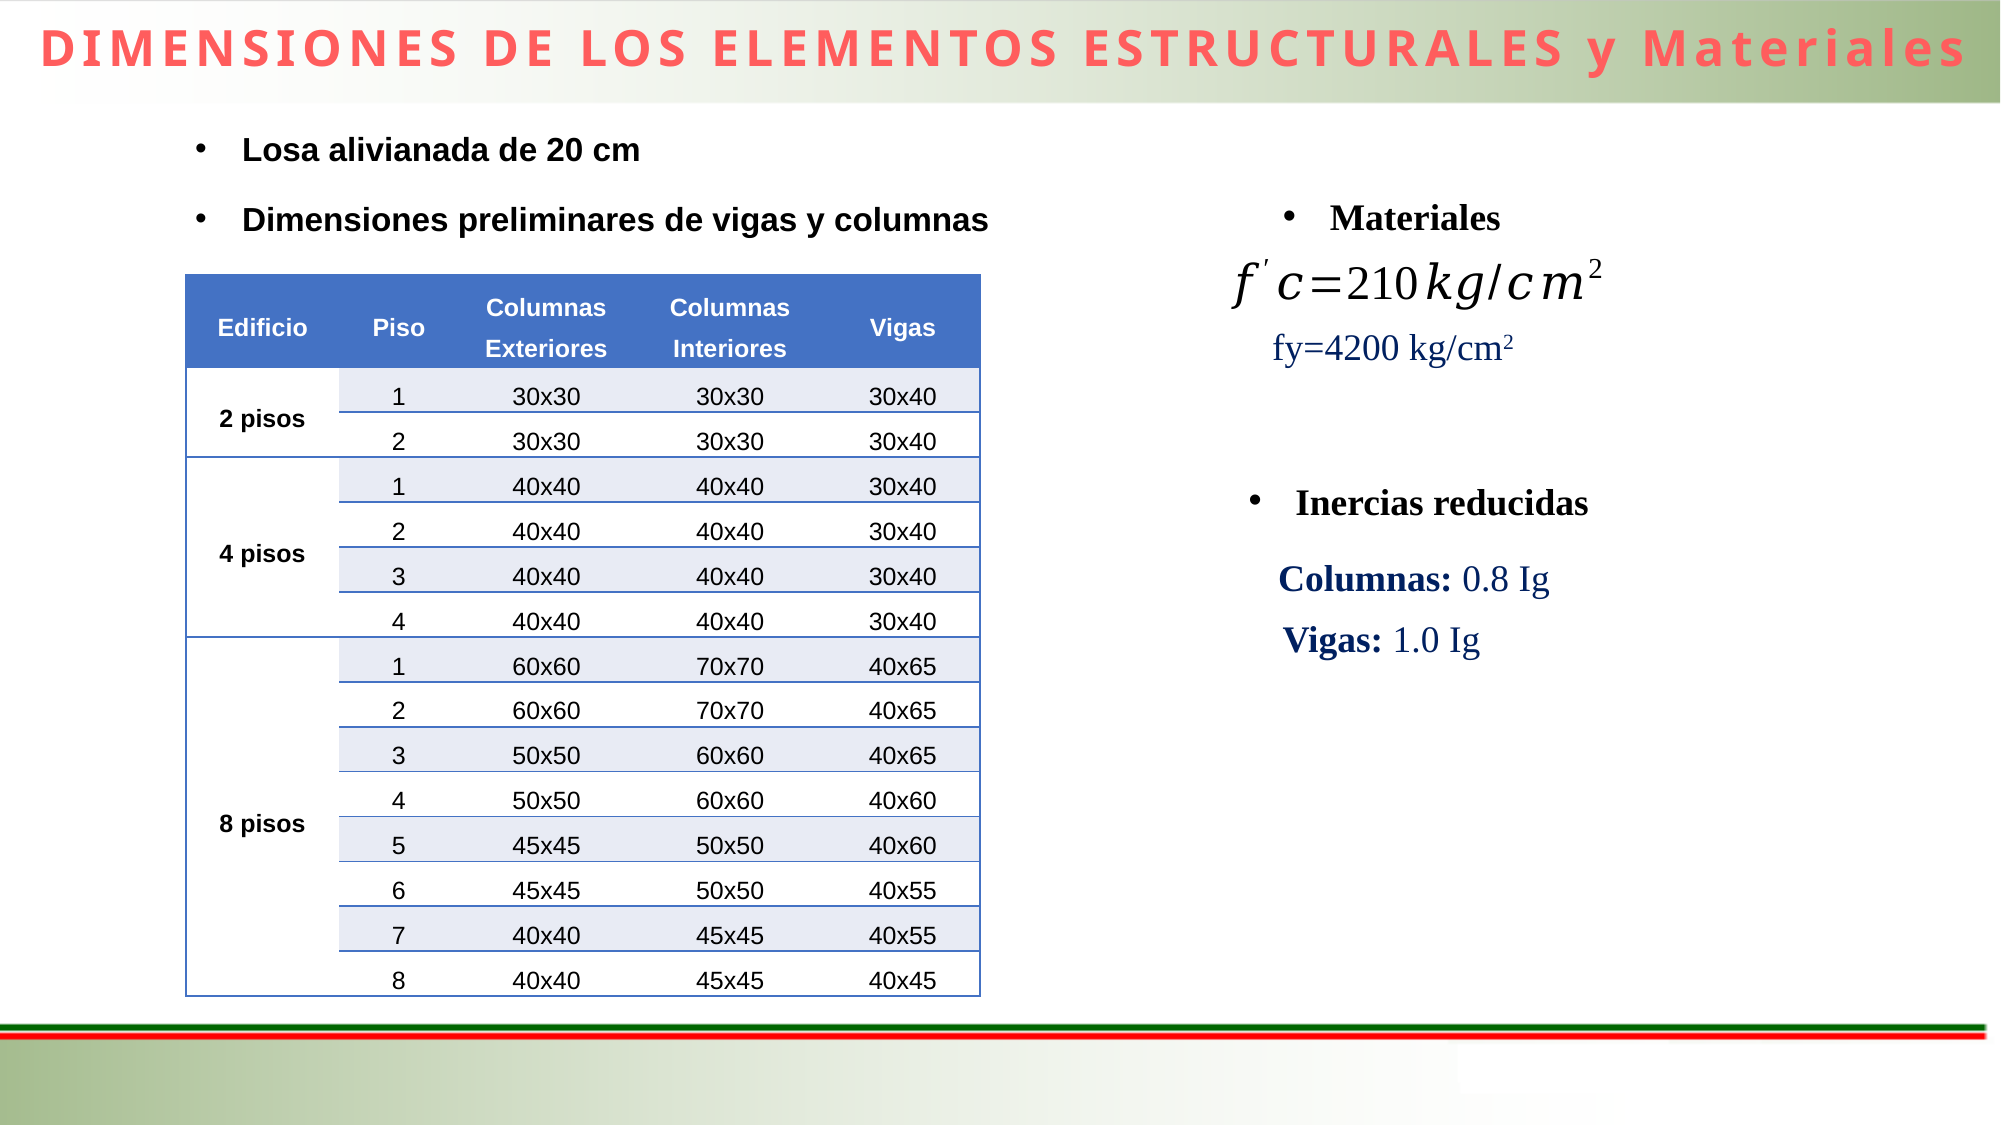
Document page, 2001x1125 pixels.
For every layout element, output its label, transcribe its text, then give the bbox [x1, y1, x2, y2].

table_cell 45x45 [635, 952, 826, 995]
table_cell 50x50 [635, 817, 826, 861]
table_cell 8 pisos [187, 638, 339, 995]
table_cell 2 [339, 683, 459, 726]
text_box fy=4200 kg/cm2 [1257, 315, 1569, 376]
table_cell 50x50 [459, 728, 635, 771]
table_cell 4 pisos [187, 458, 339, 636]
table_cell 45x45 [459, 862, 635, 905]
table_cell 40x65 [826, 638, 979, 681]
table_cell 1 [339, 638, 459, 681]
table_cell 40x45 [826, 952, 979, 995]
table_cell 3 [339, 548, 459, 591]
table_cell 30x40 [826, 368, 979, 411]
table_header Edificio [187, 276, 339, 366]
table_header Columnas Exteriores [459, 276, 635, 366]
table_header Columnas Interiores [635, 276, 826, 366]
table_cell 40x40 [459, 503, 635, 546]
table_cell 40x65 [826, 683, 979, 726]
text_box DIMENSIONES DE LOS ELEMENTOS ESTRUCTURALES y Materiales [24, 9, 1981, 84]
text_box Inercias reducidas [1231, 469, 1606, 530]
table_header Piso [339, 276, 459, 366]
table_cell 7 [339, 907, 459, 950]
table_cell 45x45 [459, 817, 635, 861]
table_cell 50x50 [635, 862, 826, 905]
table_cell 30x30 [459, 413, 635, 456]
table_cell 1 [339, 458, 459, 501]
table_cell 45x45 [635, 907, 826, 950]
table_cell 3 [339, 728, 459, 771]
table_cell 70x70 [635, 638, 826, 681]
table_header Vigas [826, 276, 979, 366]
table_cell 40x40 [635, 593, 826, 636]
table_cell 30x30 [459, 368, 635, 411]
table_cell 40x40 [459, 593, 635, 636]
table_cell 50x50 [459, 772, 635, 816]
table_cell 30x40 [826, 413, 979, 456]
table_cell 4 [339, 593, 459, 636]
table_cell 40x40 [459, 548, 635, 591]
table_cell 2 pisos [187, 368, 339, 456]
table_cell 4 [339, 772, 459, 816]
text_box Materiales [1091, 185, 1703, 246]
table_cell 30x30 [635, 368, 826, 411]
table_cell 30x30 [635, 413, 826, 456]
table_cell 30x40 [826, 593, 979, 636]
picture [0, 0, 2001, 1125]
table_cell 40x65 [826, 728, 979, 771]
text_box Losa alivianada de 20 cm [180, 120, 829, 176]
text_box Dimensiones preliminares de vigas y columnas [180, 190, 1026, 246]
table_cell 30x40 [826, 503, 979, 546]
table_cell 30x40 [826, 458, 979, 501]
table_cell 30x40 [826, 548, 979, 591]
table_cell 60x60 [635, 772, 826, 816]
table_cell 5 [339, 817, 459, 861]
table_cell 40x40 [635, 548, 826, 591]
table_cell 40x40 [635, 503, 826, 546]
table_cell 2 [339, 503, 459, 546]
table_cell 2 [339, 413, 459, 456]
table_cell 40x60 [826, 772, 979, 816]
table_cell 1 [339, 368, 459, 411]
text_box Vigas: 1.0 Ig [1267, 607, 1496, 667]
table_cell 40x40 [459, 907, 635, 950]
table_cell 60x60 [459, 683, 635, 726]
table_cell 40x40 [459, 458, 635, 501]
table_cell 40x40 [459, 952, 635, 995]
table_cell 60x60 [635, 728, 826, 771]
text_box Columnas: 0.8 Ig [1263, 546, 1566, 607]
table_cell 40x60 [826, 817, 979, 861]
table_cell 40x55 [826, 862, 979, 905]
table_cell 60x60 [459, 638, 635, 681]
table_cell 70x70 [635, 683, 826, 726]
table_cell 6 [339, 862, 459, 905]
table_cell 40x40 [635, 458, 826, 501]
table_cell 40x55 [826, 907, 979, 950]
table_cell 8 [339, 952, 459, 995]
